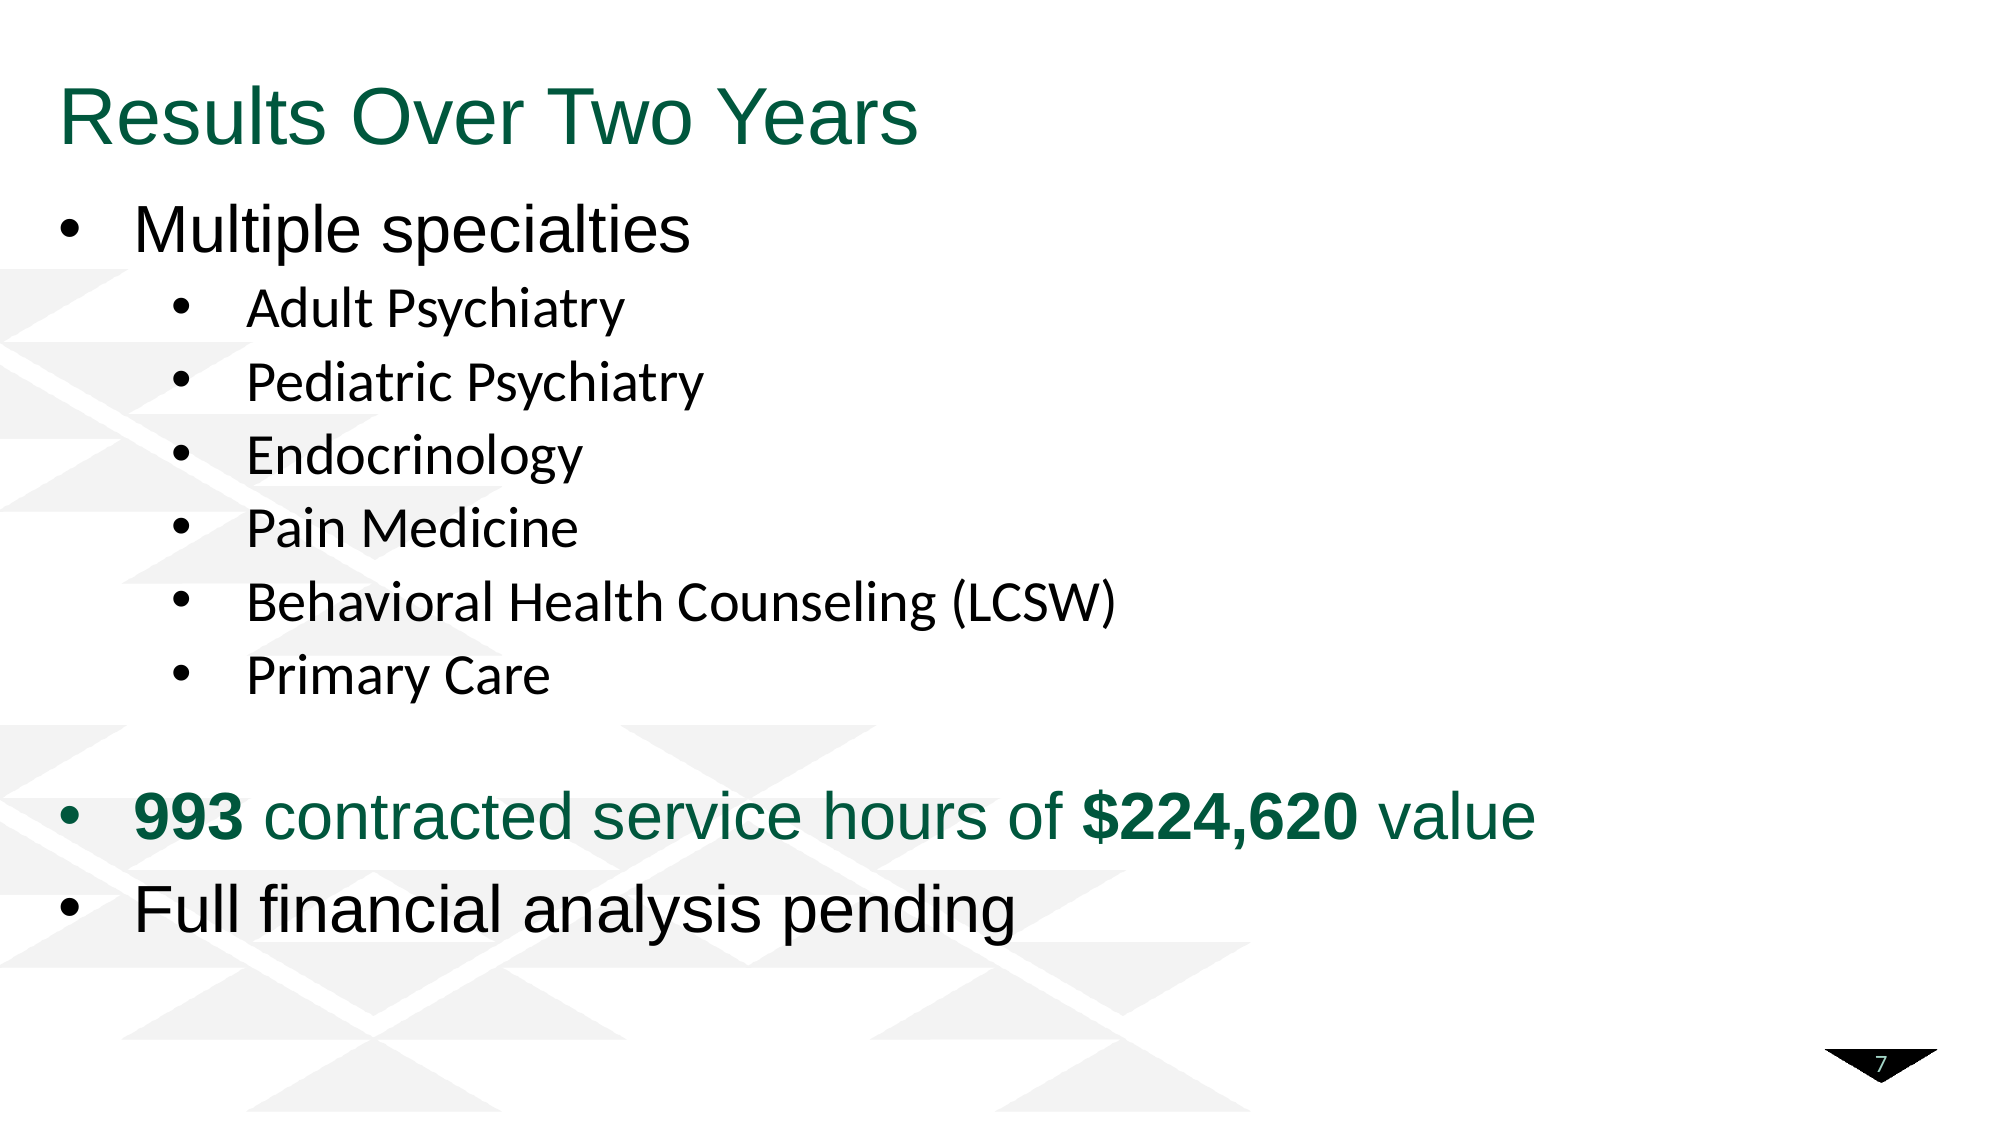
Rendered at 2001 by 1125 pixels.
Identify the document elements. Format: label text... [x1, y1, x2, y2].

list Multiple specialties Adult Psychiatry Pediatric Psychiatry Endocrinology Pain Medicine Behavioral Health Counseling (LCSW) Primary Care 993 contracted service hours of $224,620 value Full financial analysis pending [43, 187, 1938, 1013]
picture [1824, 1075, 1938, 1083]
slide_number 7 [1824, 1050, 1938, 1075]
title Results Over Two Years [43, 56, 1938, 169]
